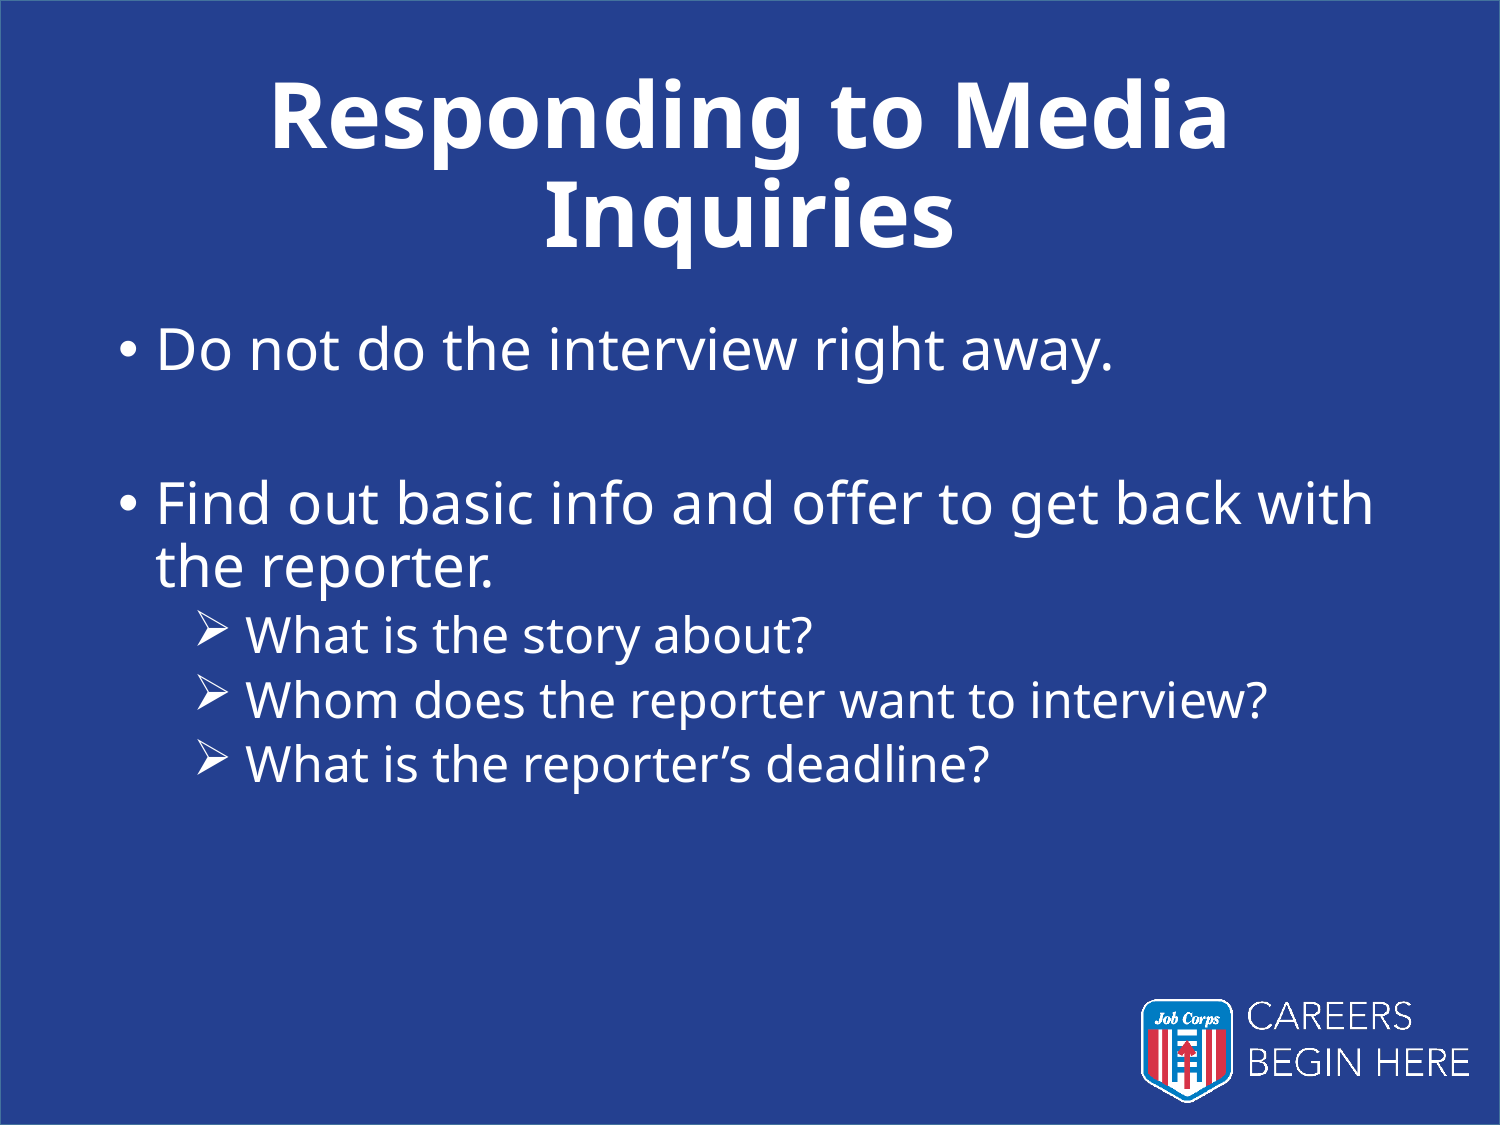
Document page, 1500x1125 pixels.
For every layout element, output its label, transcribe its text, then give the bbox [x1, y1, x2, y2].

picture [1141, 999, 1469, 1103]
list Do not do the interview right away. Find out basic info and offer to get back with the reporter. What is the story about? Whom does the reporter want to interview? What is the reporter’s deadline? [103, 313, 1397, 1027]
title Responding to Media Inquiries [103, 59, 1397, 278]
